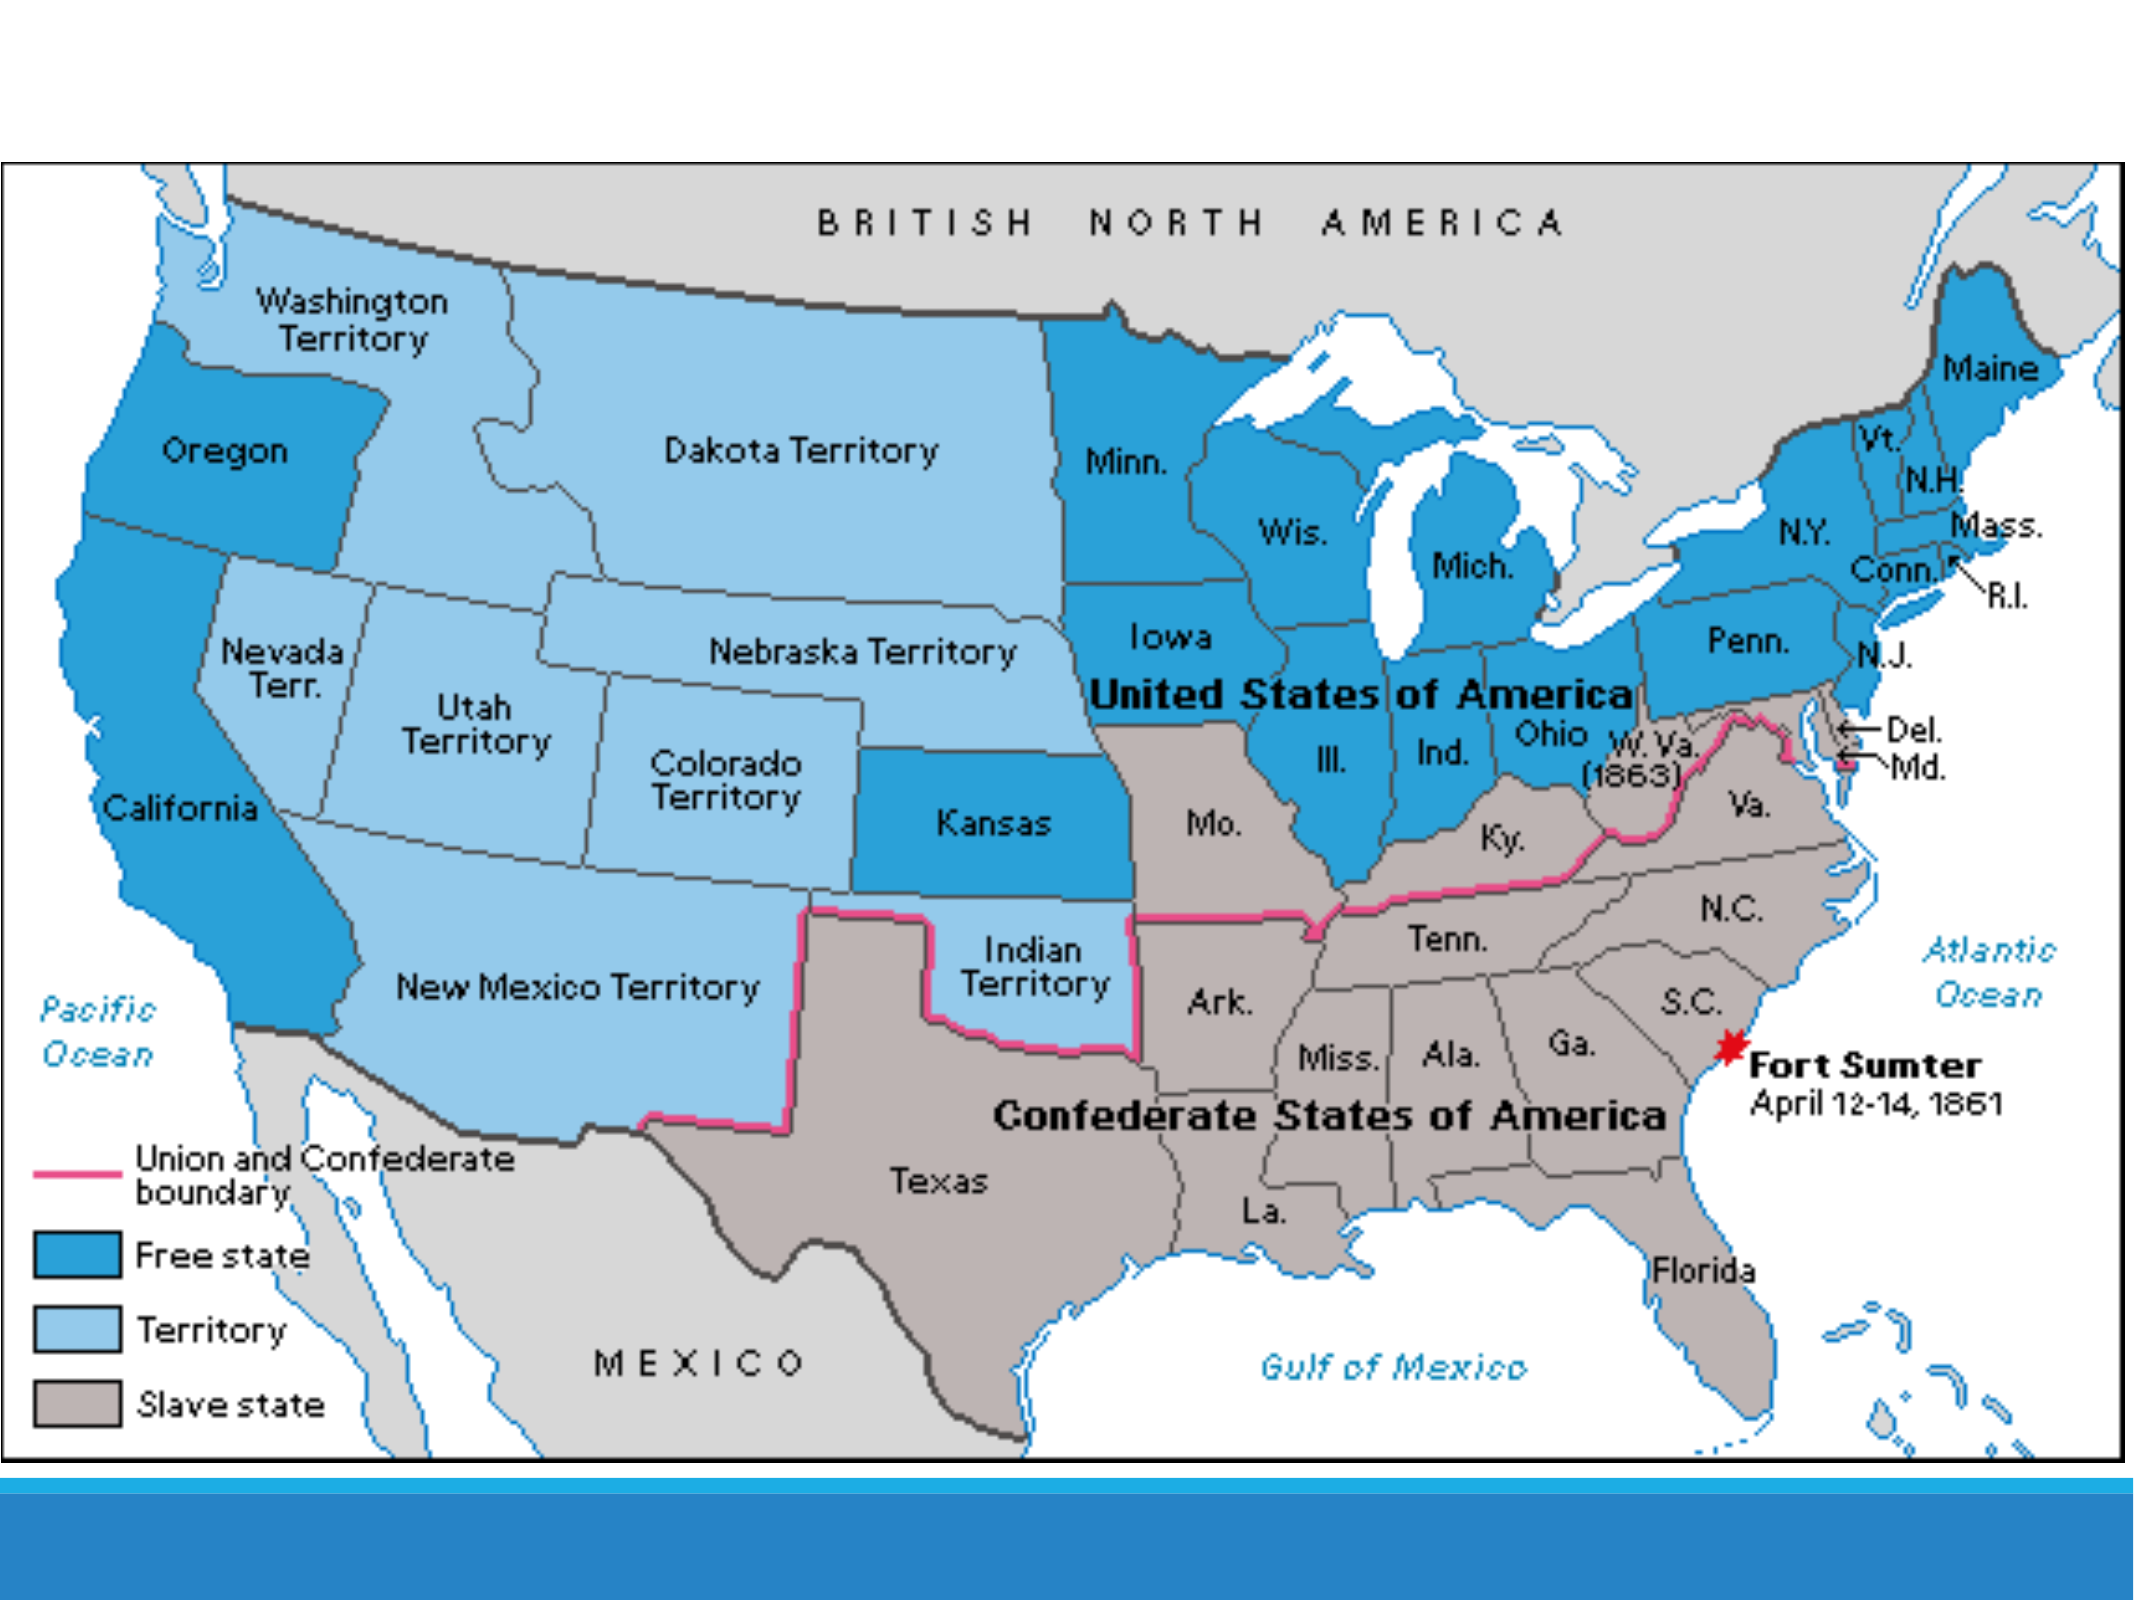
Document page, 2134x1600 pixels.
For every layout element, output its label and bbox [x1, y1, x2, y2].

picture [0, 161, 2125, 1463]
